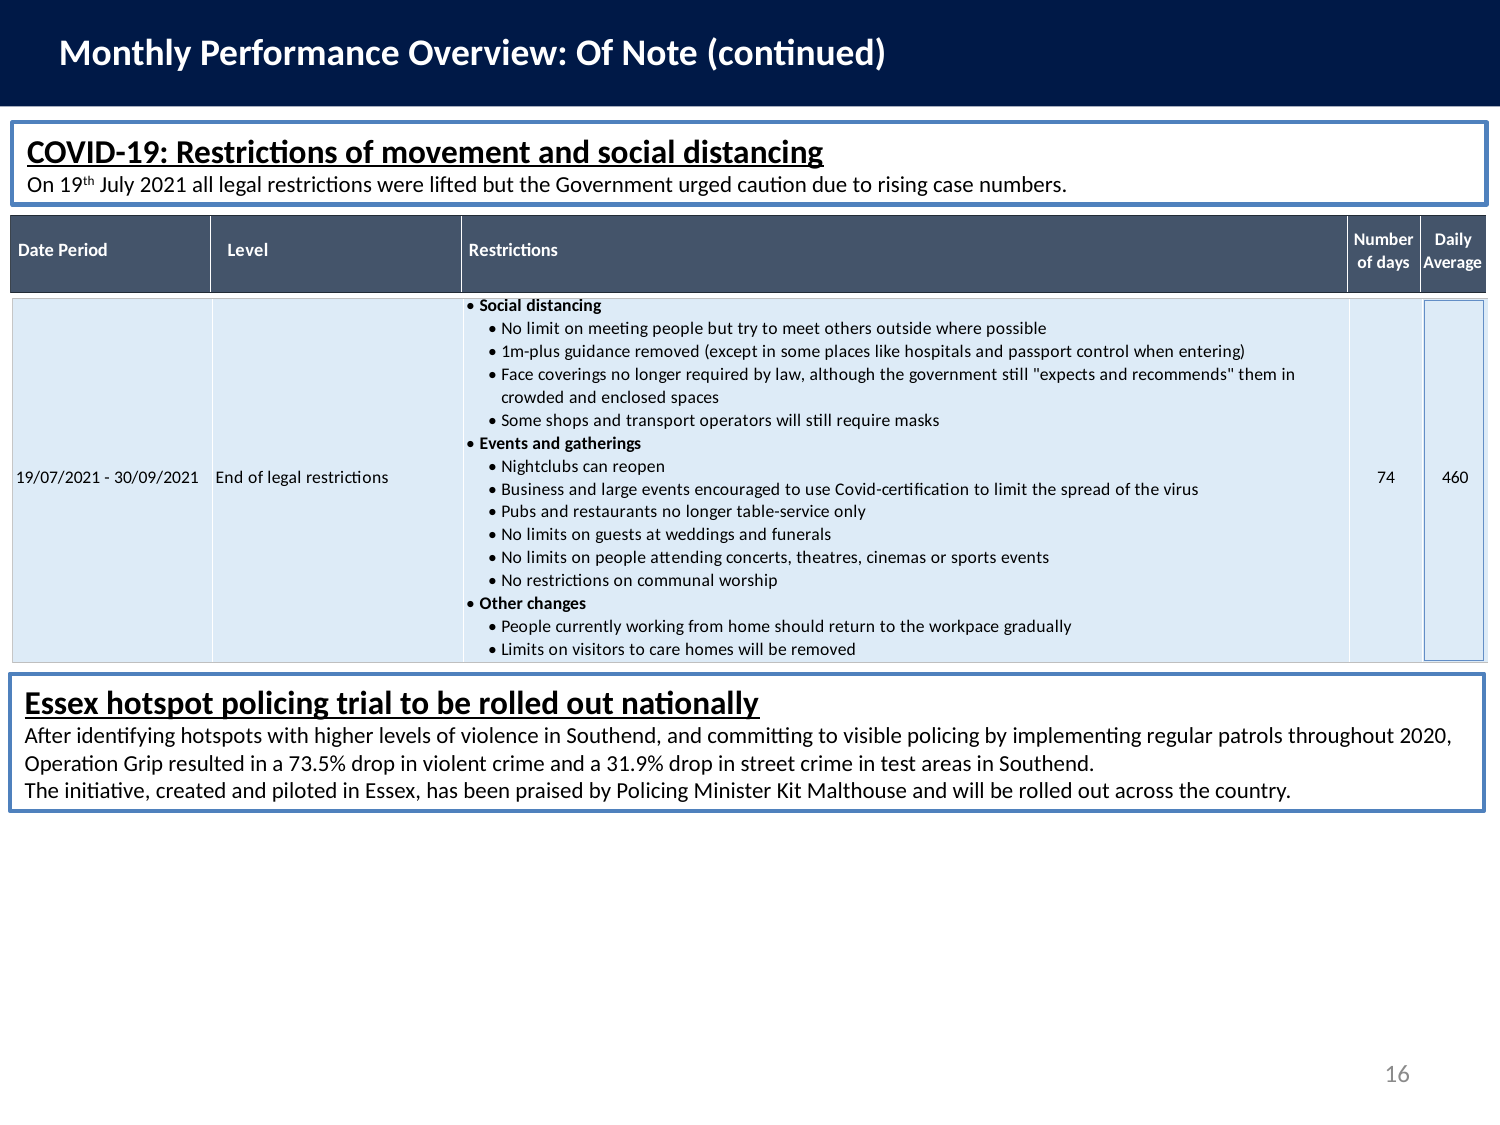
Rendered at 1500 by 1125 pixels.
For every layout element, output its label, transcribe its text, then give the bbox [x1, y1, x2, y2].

text_box Monthly Performance Overview: Of Note (continued) [0, 0, 1500, 109]
slide_number 16 [1074, 1042, 1425, 1103]
picture [12, 298, 1489, 664]
text_box Essex hotspot policing trial to be rolled out nationally After identifying hotspots with higher levels of violence in Southend, and committing to visible policing by implementing regular patrols throughout 2020, Operation Grip resulted in a 73.5% drop in violent crime and a 31.9% drop in street crime in test areas in Southend. The initiative, created and piloted in Essex, has been praised by Policing Minister Kit Malthouse and will be rolled out across the country. [8, 672, 1486, 813]
picture [10, 214, 1487, 294]
text_box COVID-19: Restrictions of movement and social distancing On 19th July 2021 all legal restrictions were lifted but the Government urged caution due to rising case numbers. [10, 120, 1489, 207]
